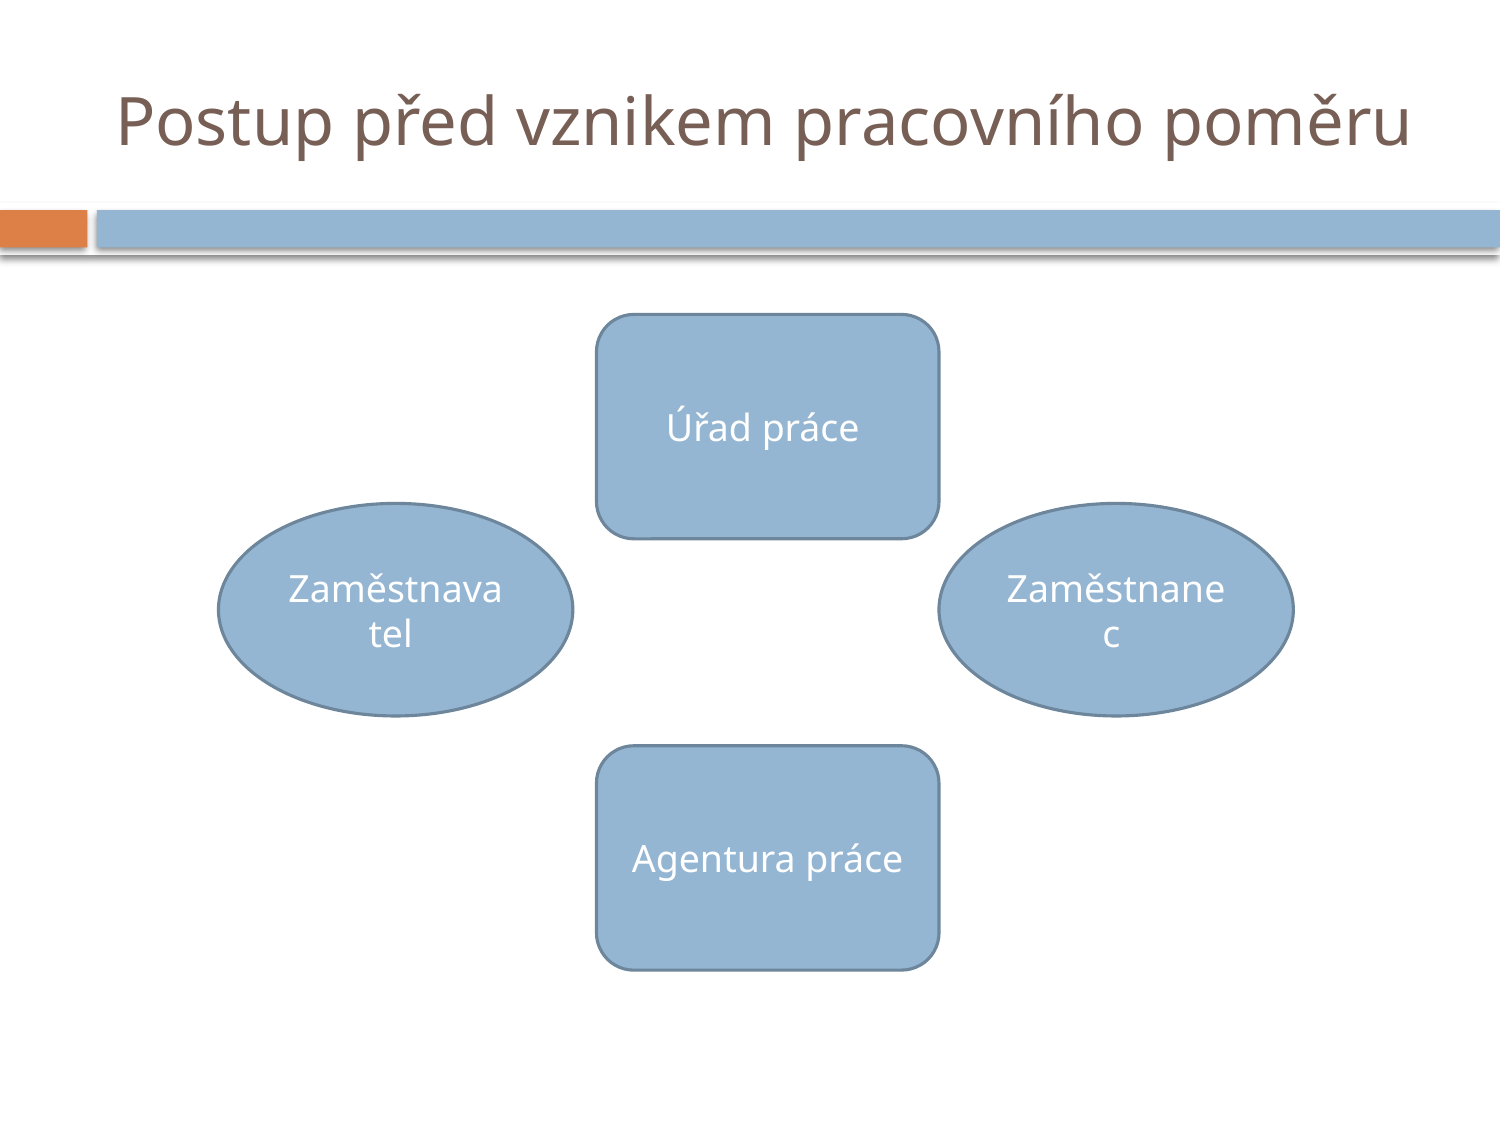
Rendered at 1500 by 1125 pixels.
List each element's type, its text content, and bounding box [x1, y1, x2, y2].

title Postup před vznikem pracovního poměru [100, 37, 1438, 200]
text_box Zaměstnanec [937, 501, 1295, 718]
text_box Zaměstnavatel [216, 501, 575, 718]
text_box Agentura práce [594, 744, 941, 972]
text_box Úřad práce [594, 312, 941, 541]
